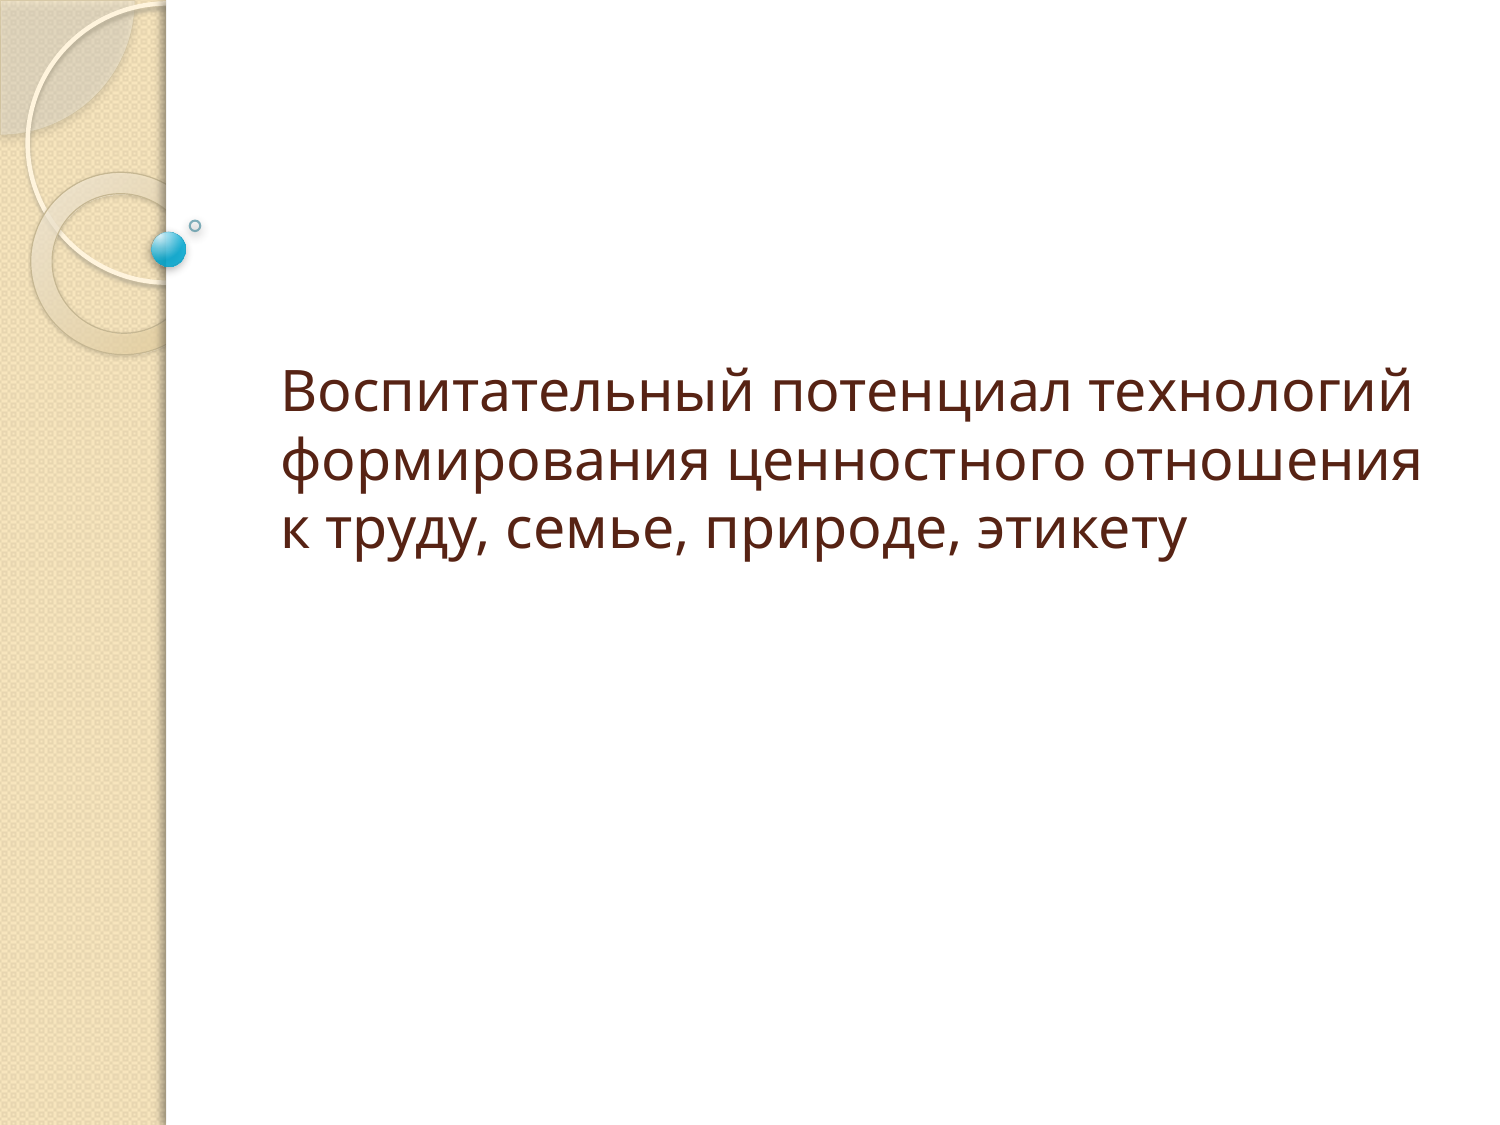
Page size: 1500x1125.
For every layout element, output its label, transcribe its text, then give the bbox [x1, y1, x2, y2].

title Воспитательный потенциал технологий формирования ценностного отношения к труду, семье, природе, этикету [265, 326, 1481, 568]
